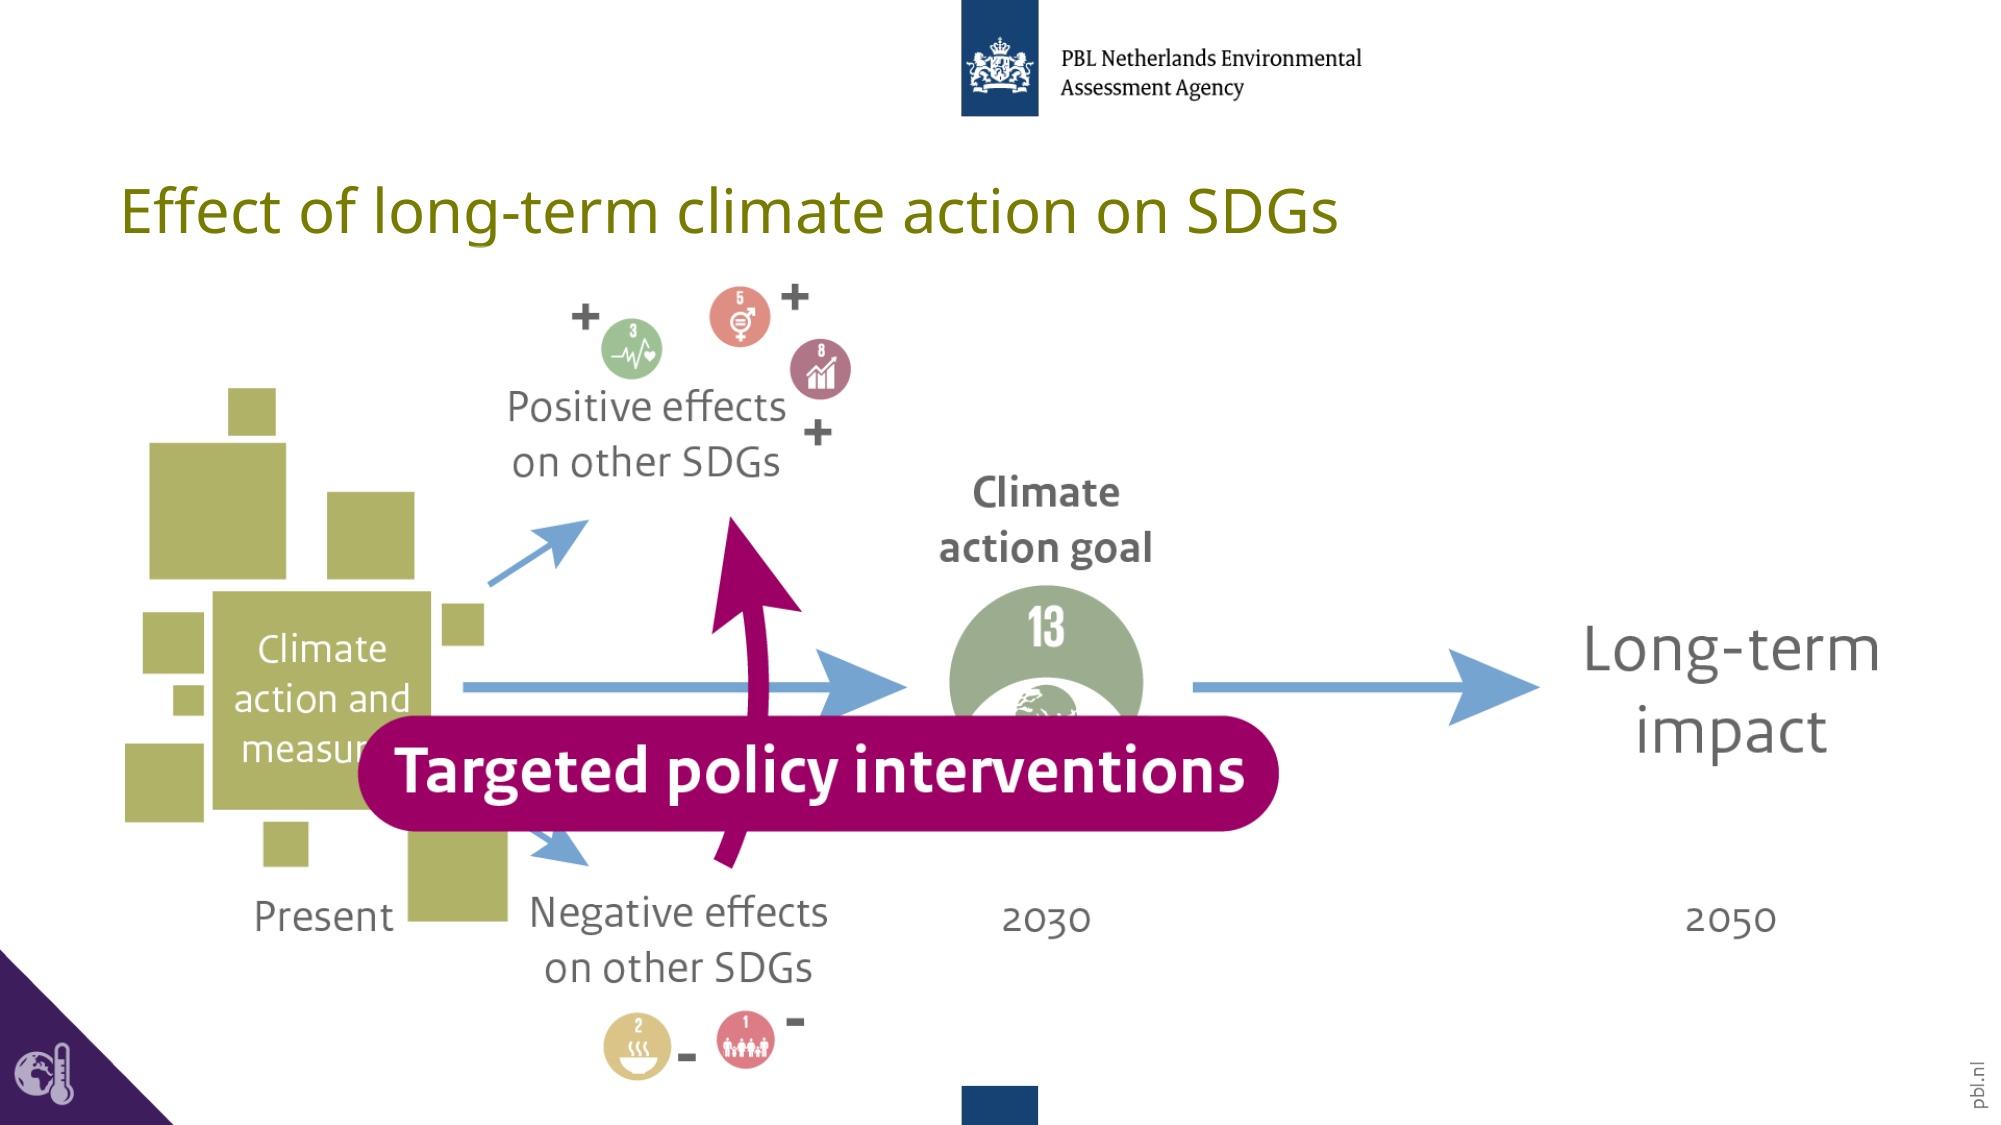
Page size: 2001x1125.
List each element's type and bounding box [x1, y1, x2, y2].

list [0, 0, 2000, 1125]
